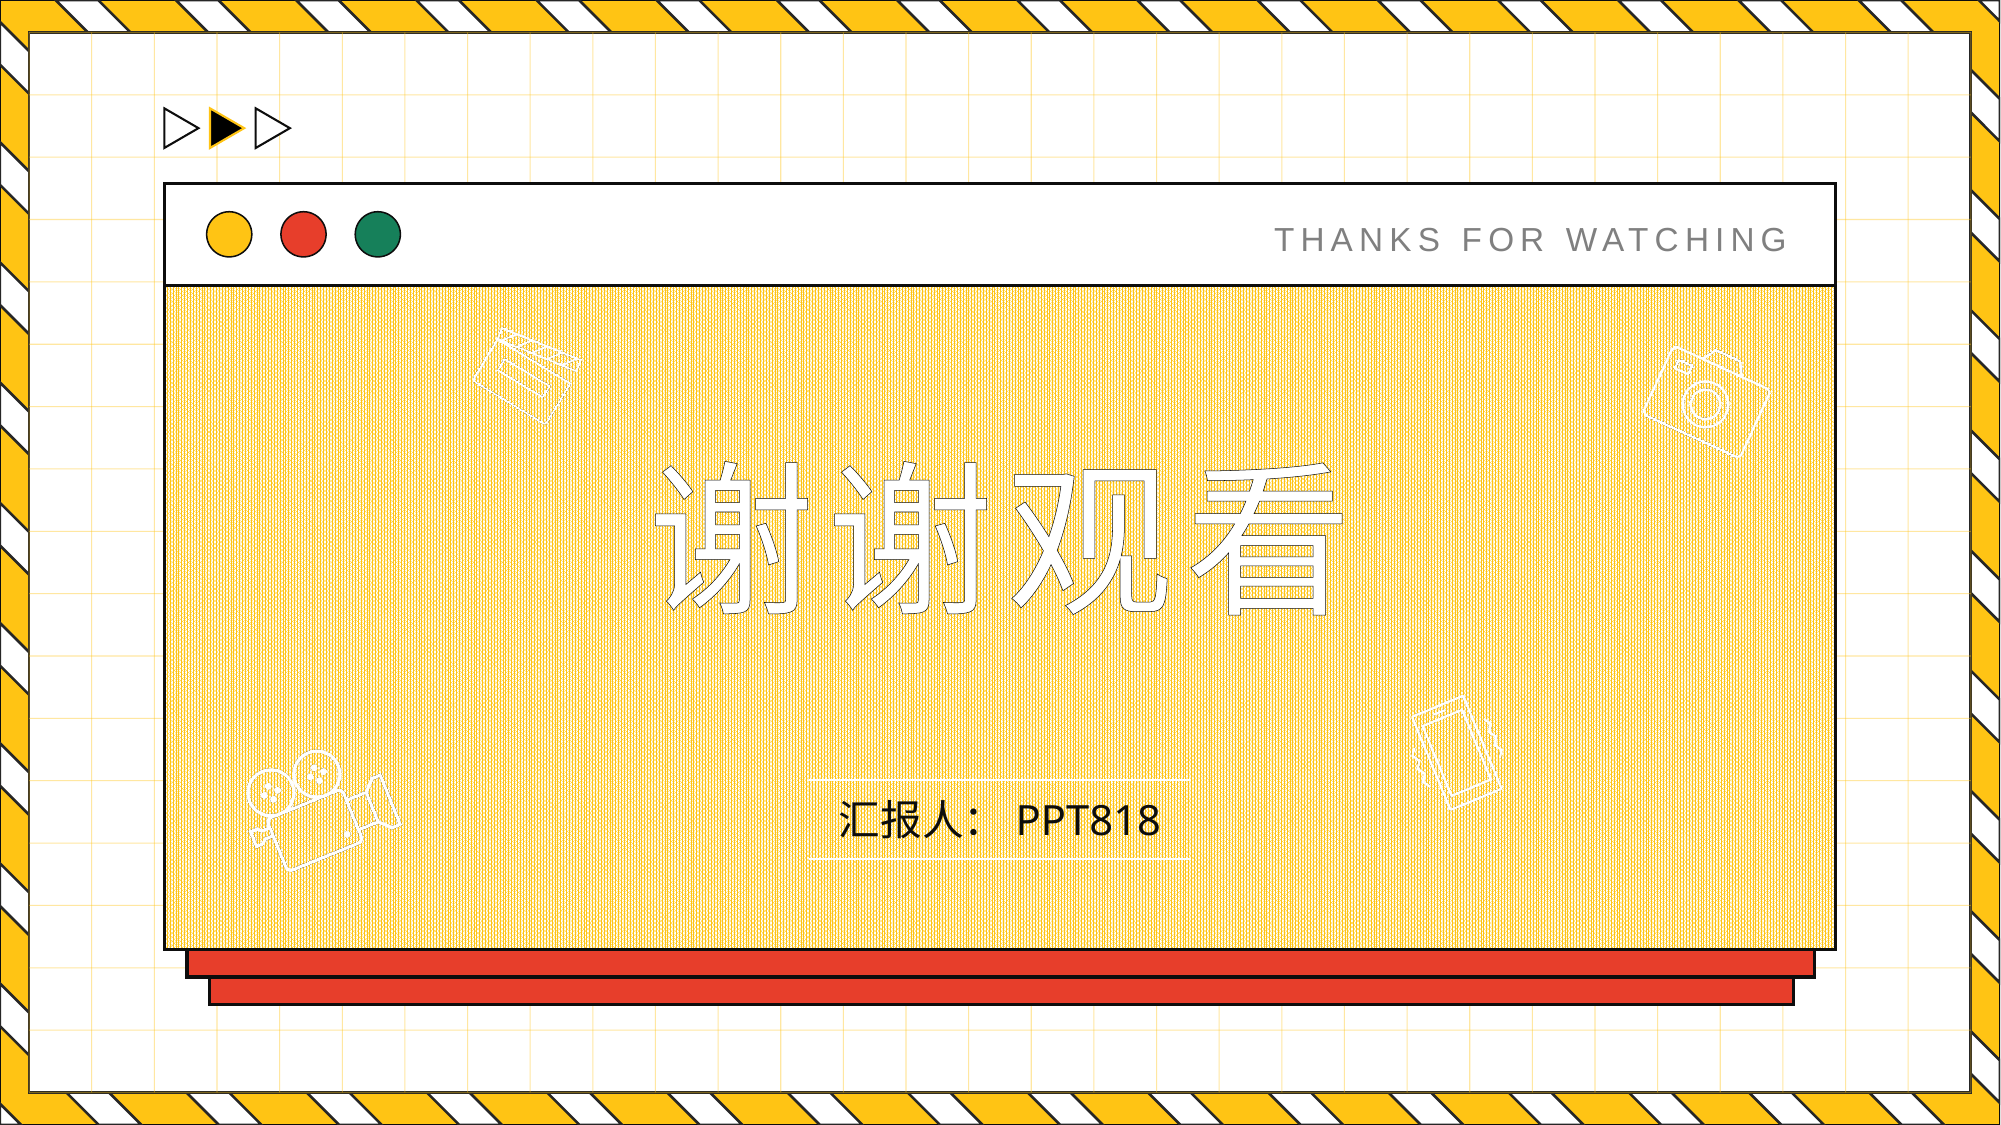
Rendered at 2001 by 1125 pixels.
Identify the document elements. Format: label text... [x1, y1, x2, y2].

picture [1624, 311, 1794, 480]
picture [207, 693, 426, 912]
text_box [808, 779, 1192, 860]
text_box THANKS FOR WATCHING [1273, 218, 1788, 259]
picture [456, 298, 599, 440]
title 谢谢观看 [343, 457, 1657, 645]
picture [1396, 692, 1517, 813]
